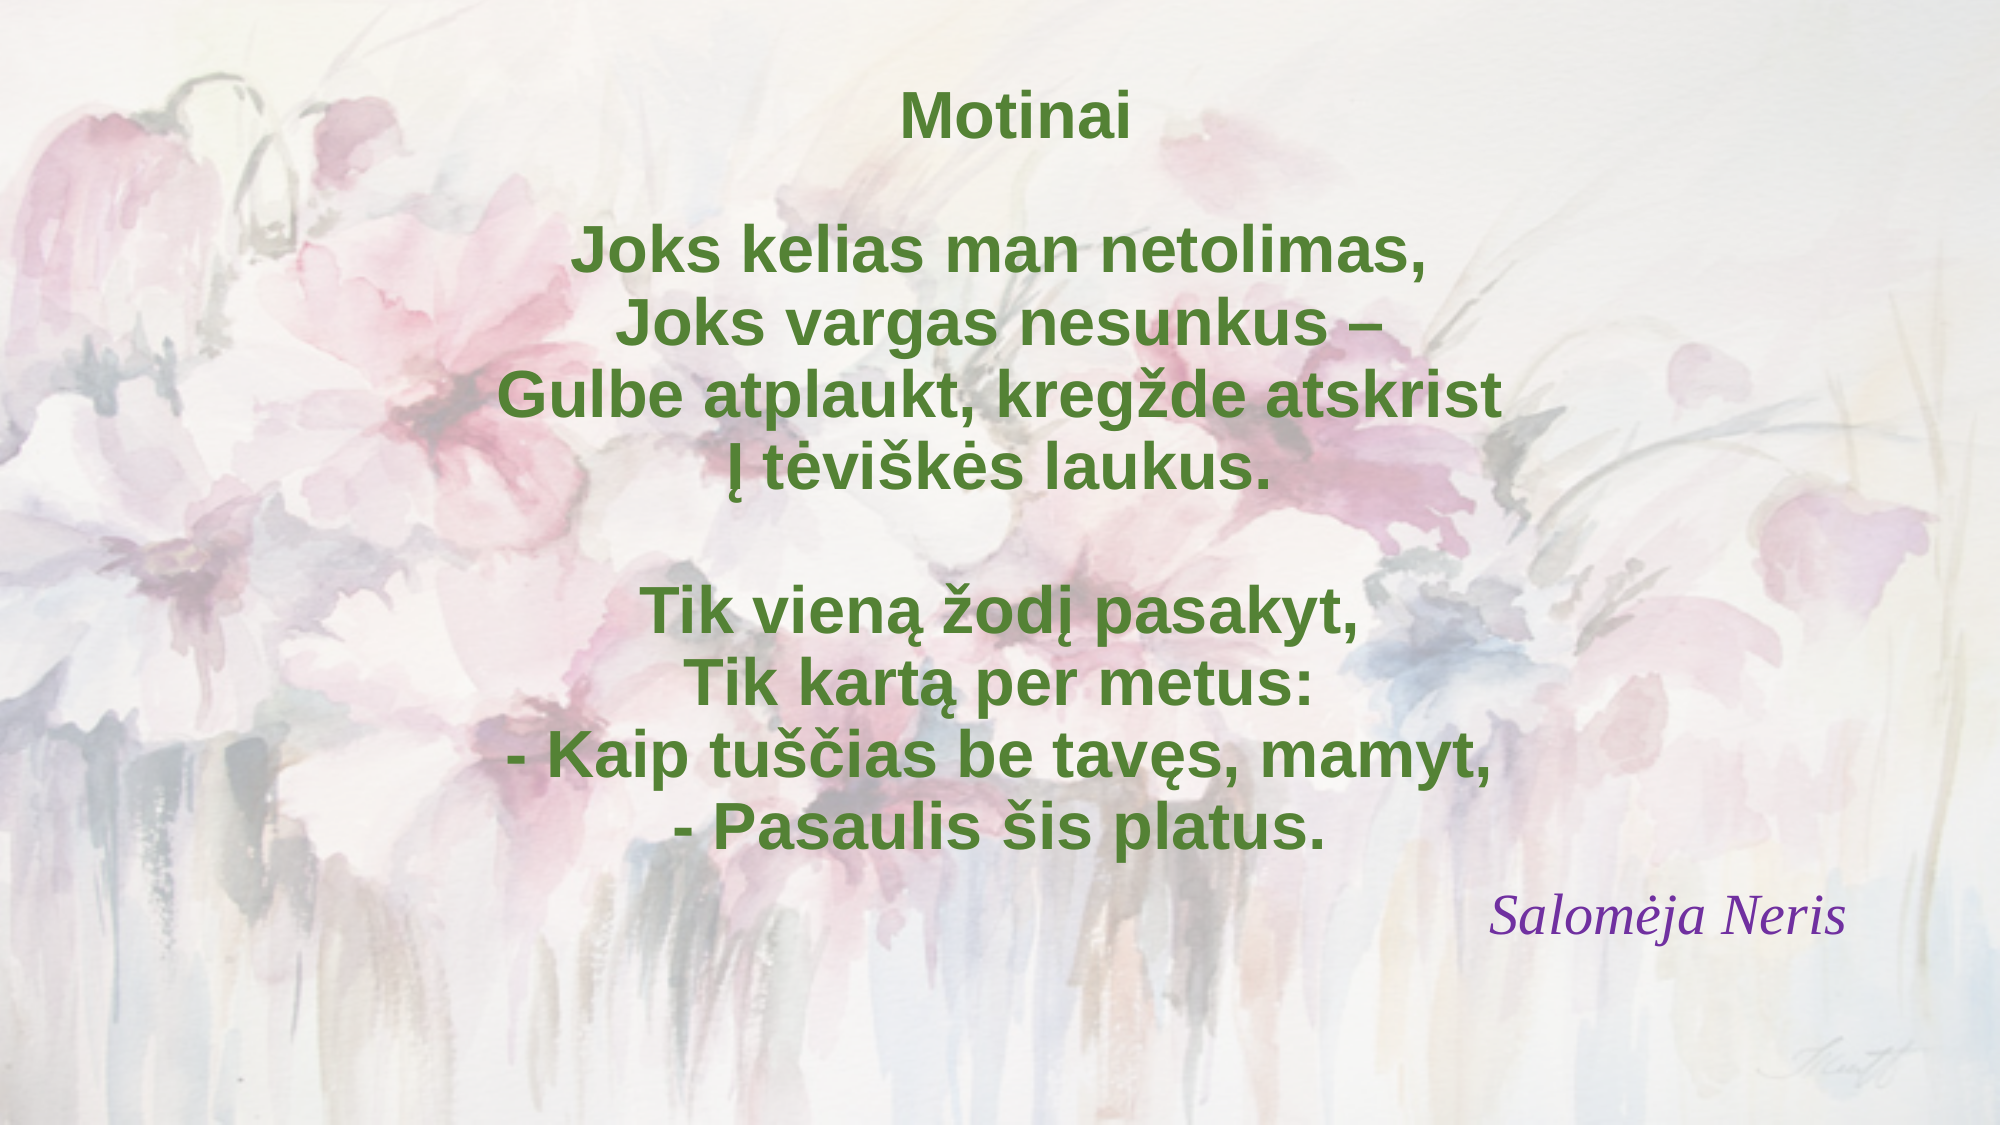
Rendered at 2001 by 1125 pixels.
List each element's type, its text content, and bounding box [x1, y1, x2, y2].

list Motinai Joks kelias man netolimas, Joks vargas nesunkus – Gulbe atplaukt, kregžde atskrist Į tėviškės laukus. Tik vieną žodį pasakyt, Tik kartą per metus: - Kaip tuščias be tavęs, mamyt, - Pasaulis šis platus. Salomėja Neris [137, 72, 1863, 1043]
